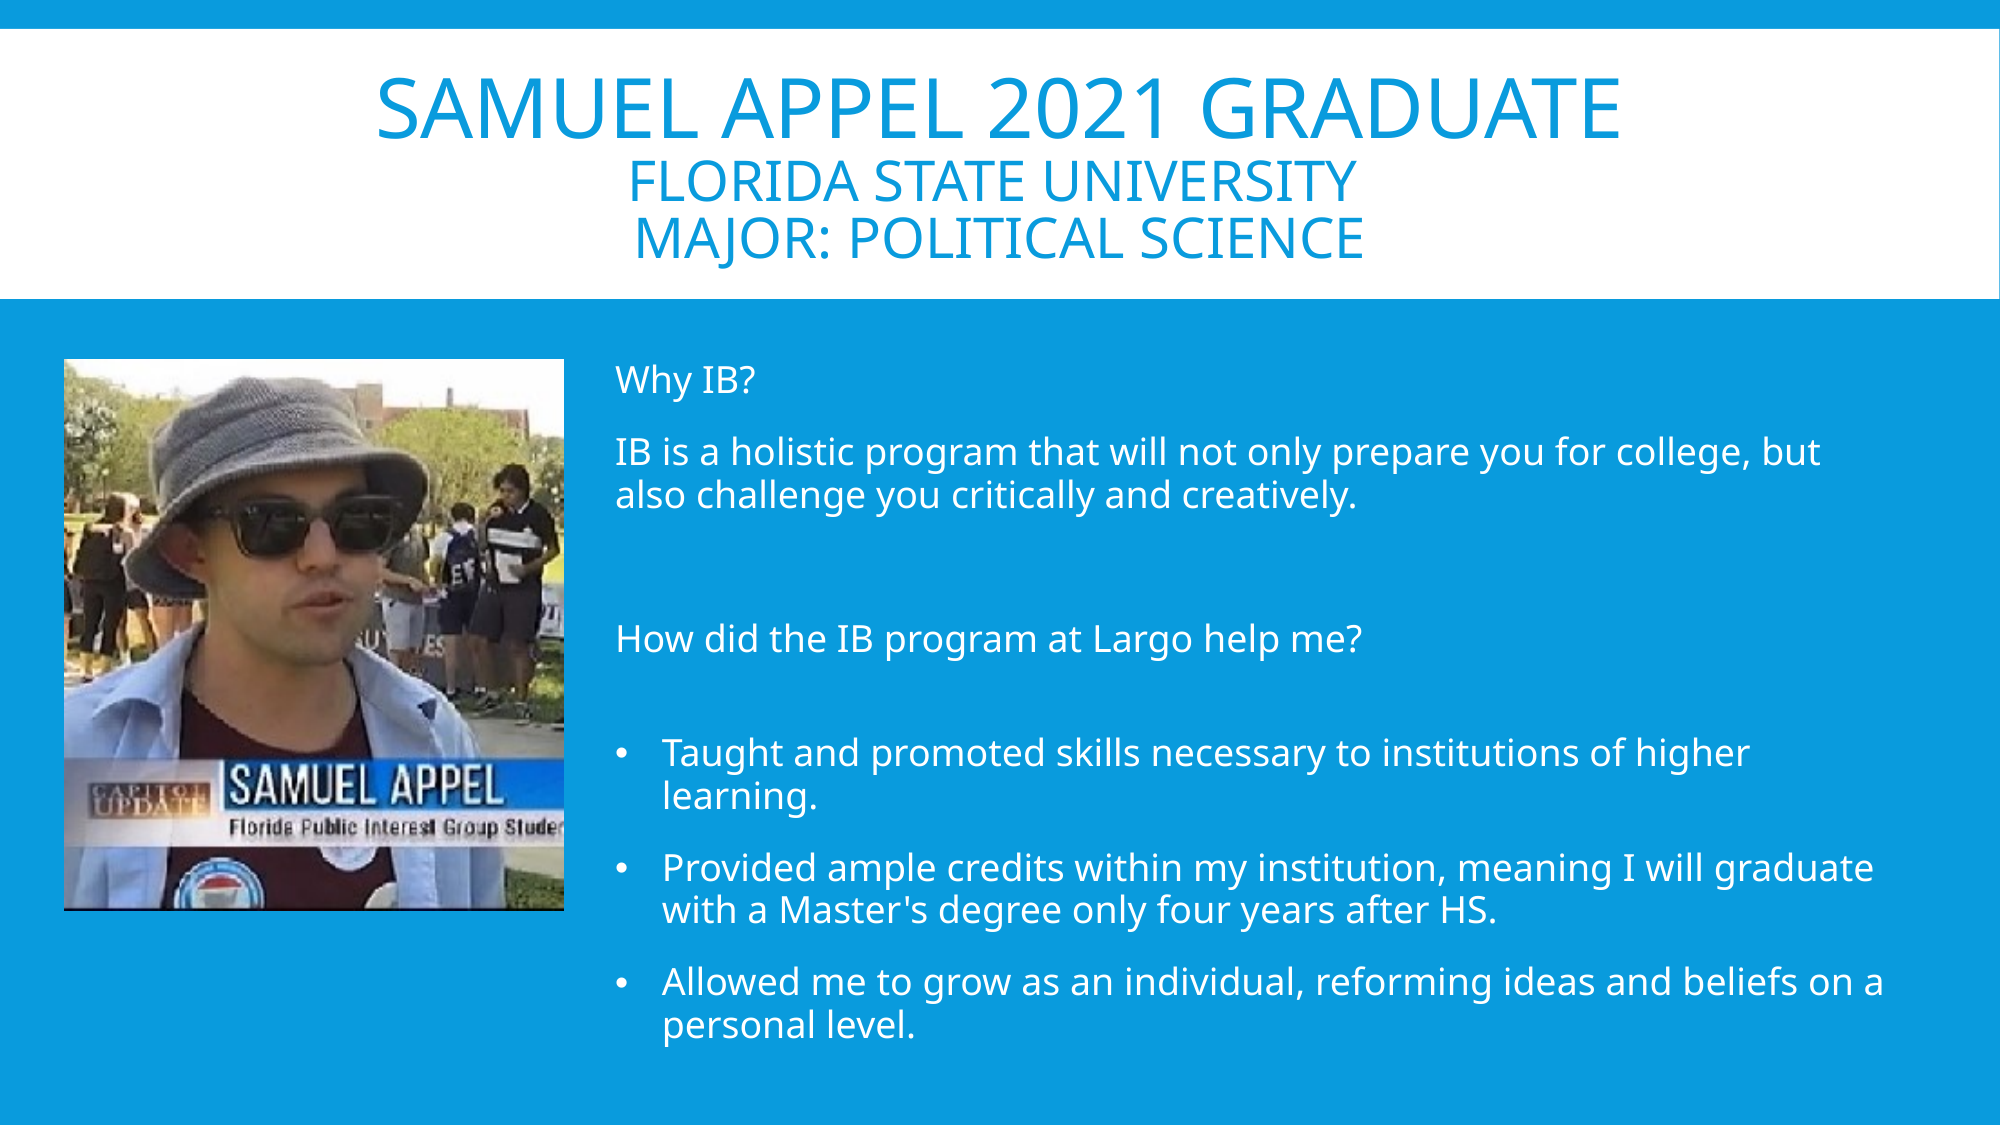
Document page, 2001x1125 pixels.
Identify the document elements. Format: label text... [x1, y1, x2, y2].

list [64, 359, 564, 911]
list Why IB? IB is a holistic program that will not only prepare you for college, but also challenge you critically and creatively. How did the IB program at Largo help me? Taught and promoted skills necessary to institutions of higher learning. Provided ample credits within my institution, meaning I will graduate with a Master's degree only four years after HS. Allowed me to grow as an individual, reforming ideas and beliefs on a personal level. [600, 352, 1913, 1112]
title Samuel Appel 2021 Graduate Florida State University Major: Political Science [197, 46, 1803, 295]
